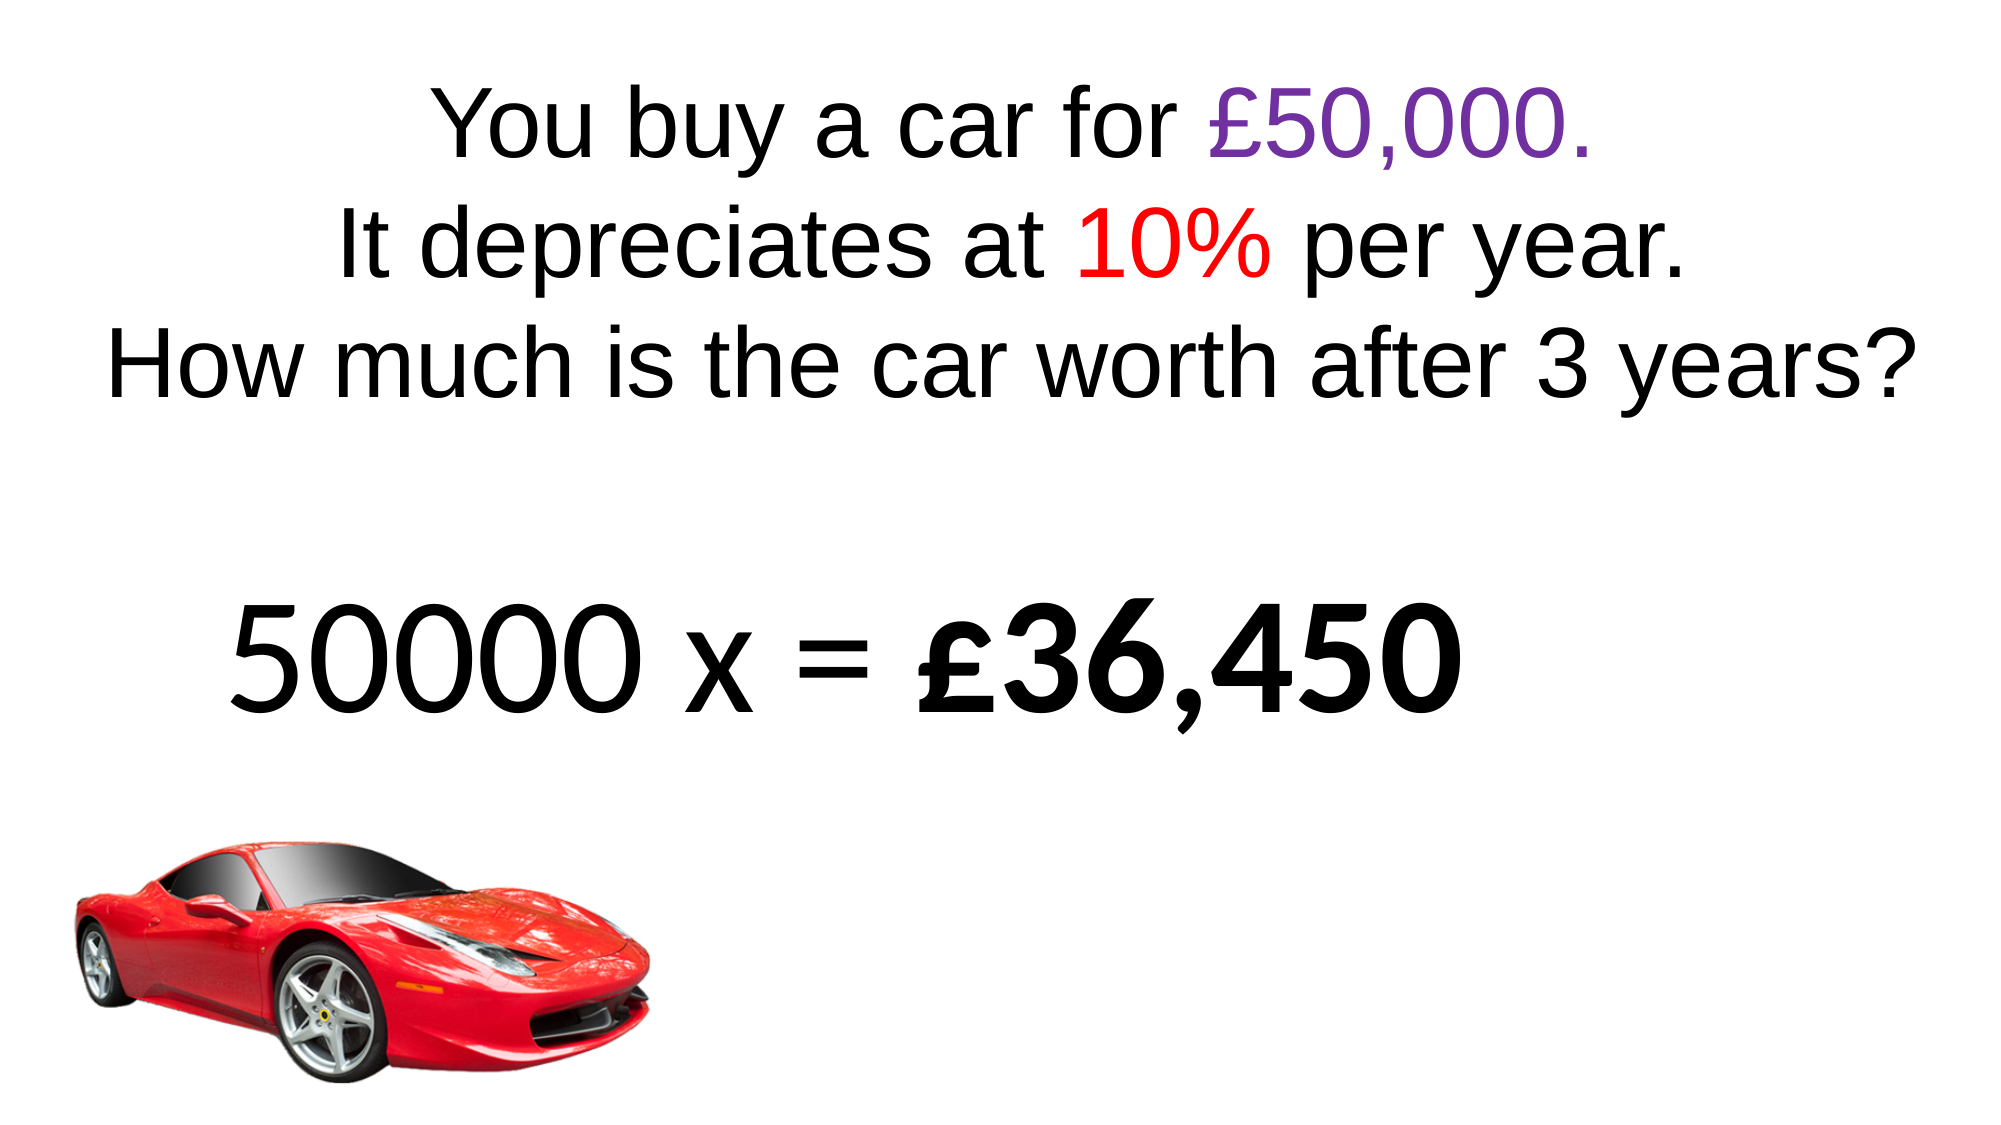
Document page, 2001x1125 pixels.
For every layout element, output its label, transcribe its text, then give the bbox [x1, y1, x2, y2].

picture [49, 769, 683, 1104]
text_box You buy a car for £50,000. It depreciates at 10% per year. How much is the car worth after 3 years? [41, 50, 1983, 426]
